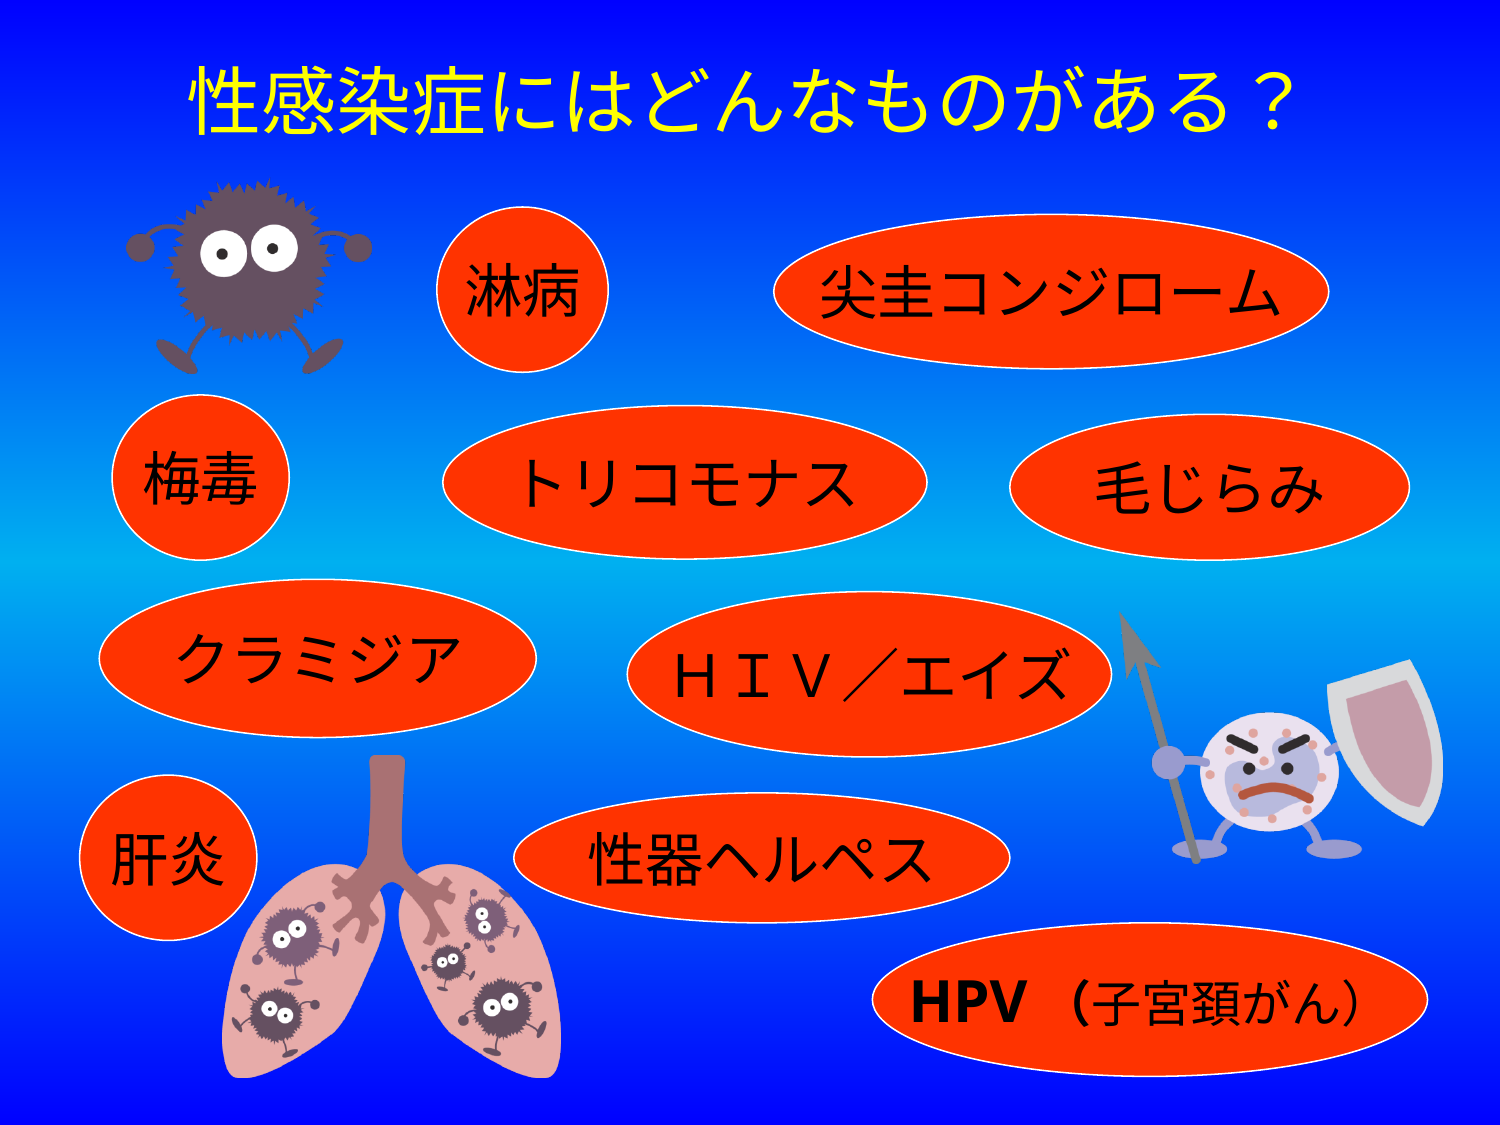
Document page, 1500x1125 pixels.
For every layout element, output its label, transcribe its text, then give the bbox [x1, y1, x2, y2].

text_box トリコモナス [442, 405, 928, 560]
text_box 肝炎 [79, 775, 216, 941]
text_box ＨＩＶ／エイズ [627, 591, 1112, 757]
text_box 性器ヘルペス [565, 792, 1010, 923]
text_box 尖圭コンジローム [773, 214, 1329, 369]
text_box 毛じらみ [1009, 414, 1410, 561]
text_box 淋病 [436, 206, 609, 373]
picture [1118, 614, 1443, 865]
picture [221, 755, 561, 1078]
text_box HPV（子宮頚がん） [872, 922, 1428, 1077]
text_box クラミジア [99, 579, 537, 738]
picture [126, 176, 373, 374]
title 性感染症にはどんなものがある？ [75, 30, 1424, 168]
text_box 梅毒 [112, 394, 290, 561]
